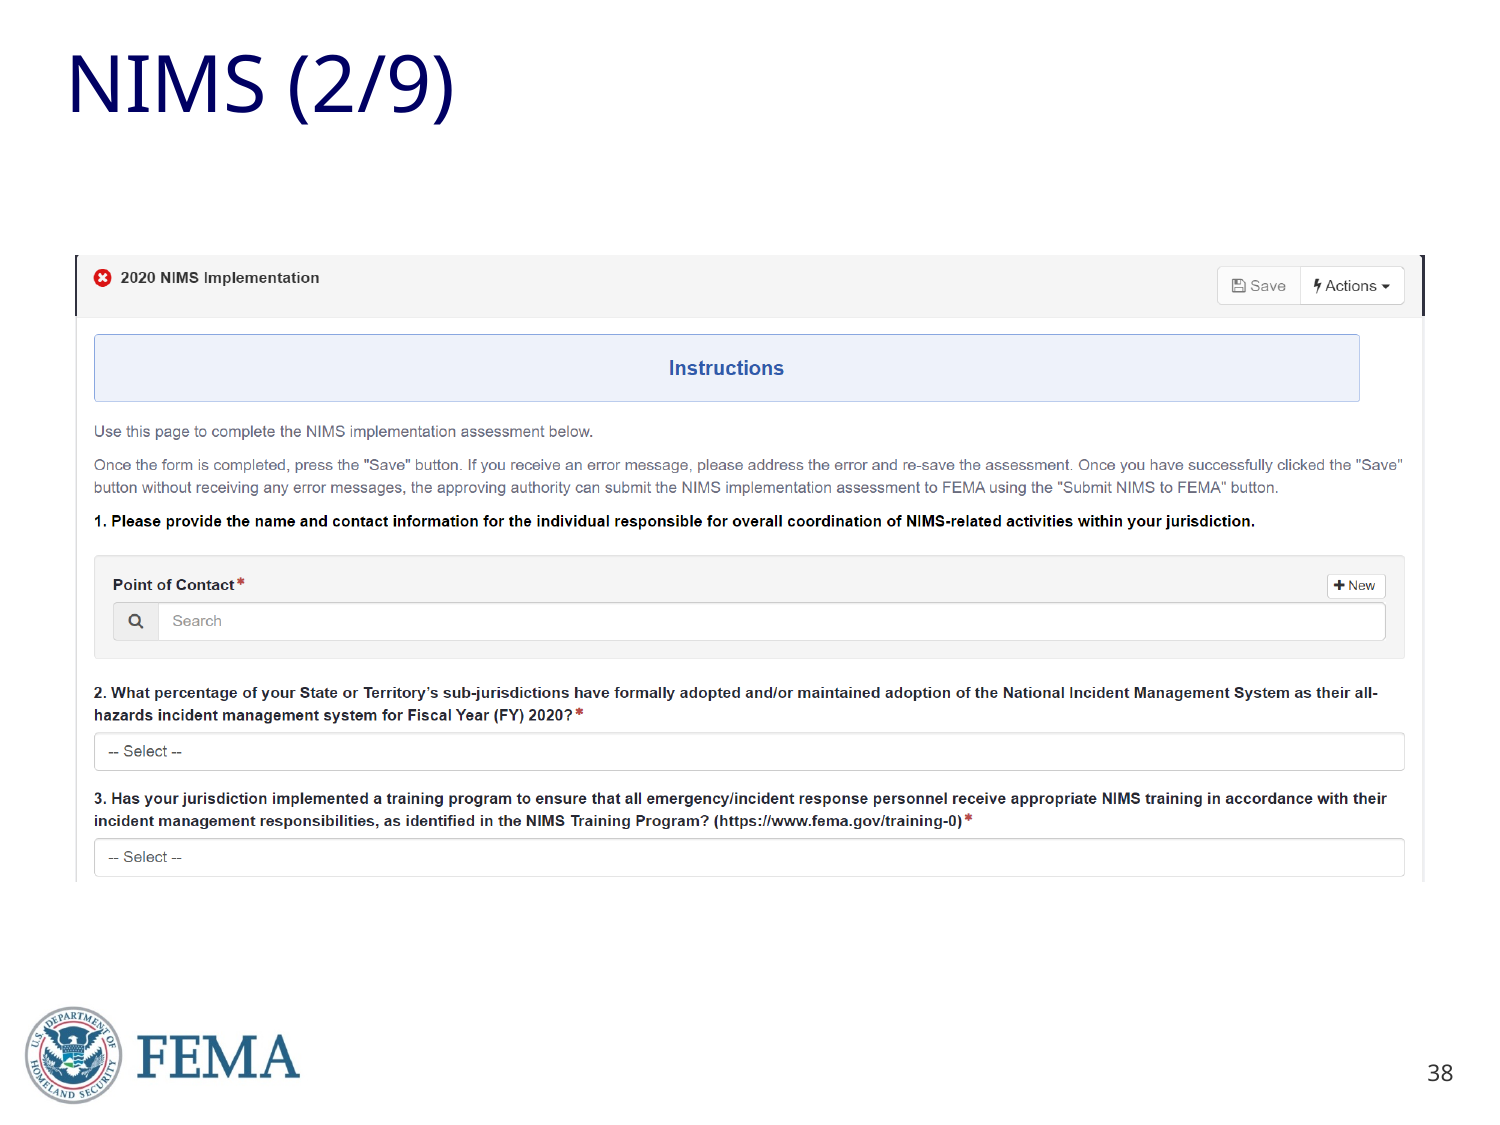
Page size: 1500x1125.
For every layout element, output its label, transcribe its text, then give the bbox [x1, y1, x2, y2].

slide_number 38 [1412, 1054, 1488, 1098]
title NIMS (2/9) [50, 12, 1450, 150]
picture [14, 997, 333, 1112]
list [74, 255, 1426, 883]
